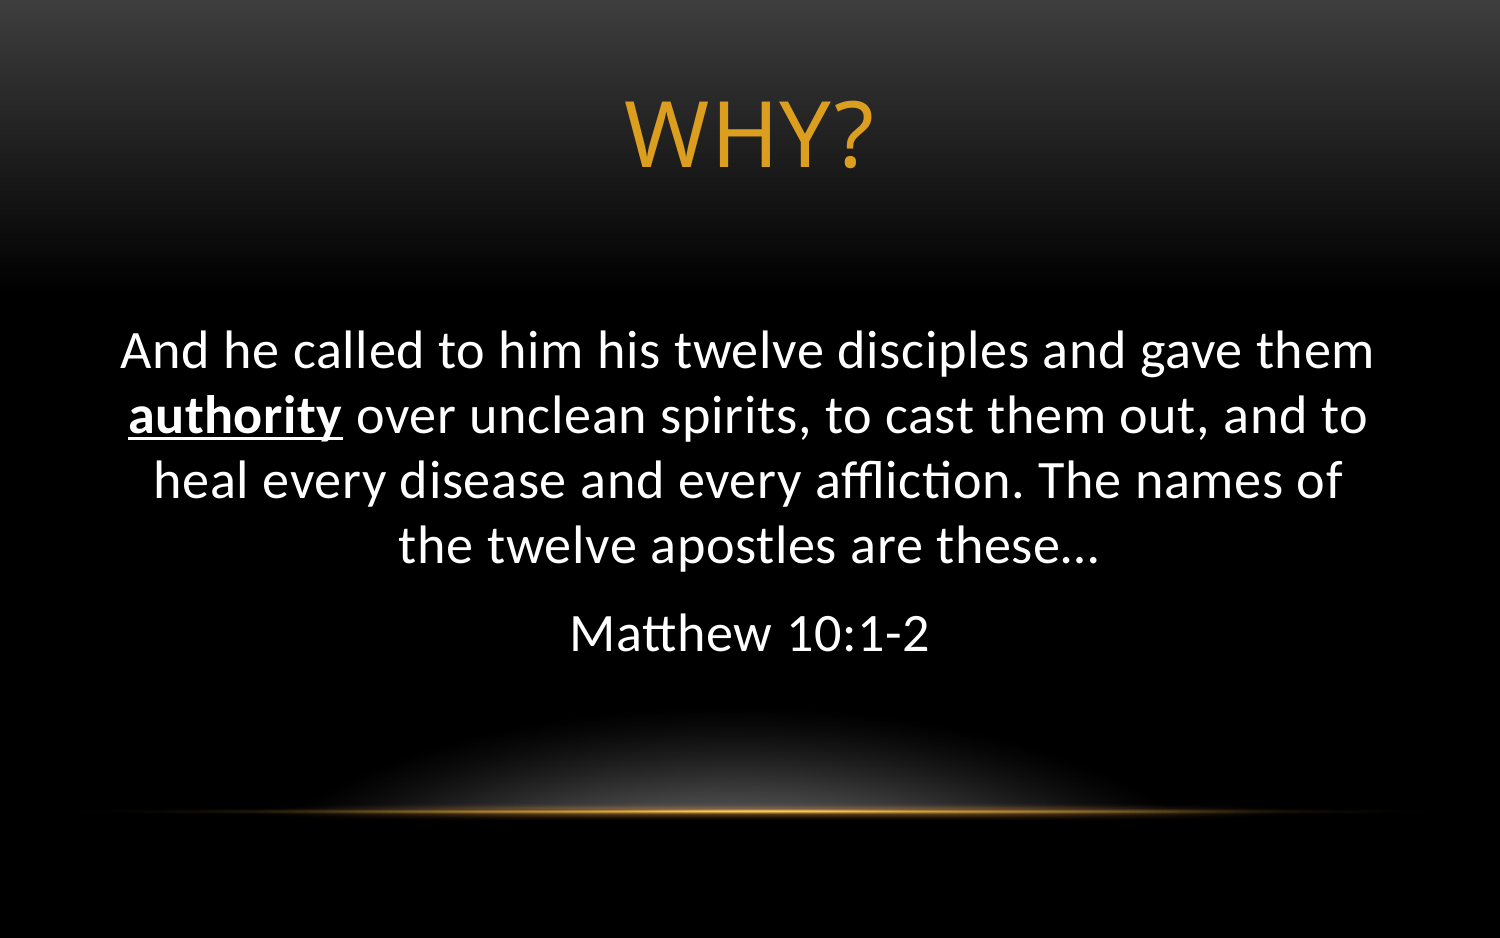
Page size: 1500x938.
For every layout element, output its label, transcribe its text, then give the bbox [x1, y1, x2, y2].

list And he called to him his twelve disciples and gave them authority over unclean spirits, to cast them out, and to heal every disease and every affliction. The names of the twelve apostles are these… Matthew 10:1-2 [99, 306, 1400, 869]
title Why? [99, 37, 1400, 194]
picture [0, 0, 1500, 938]
